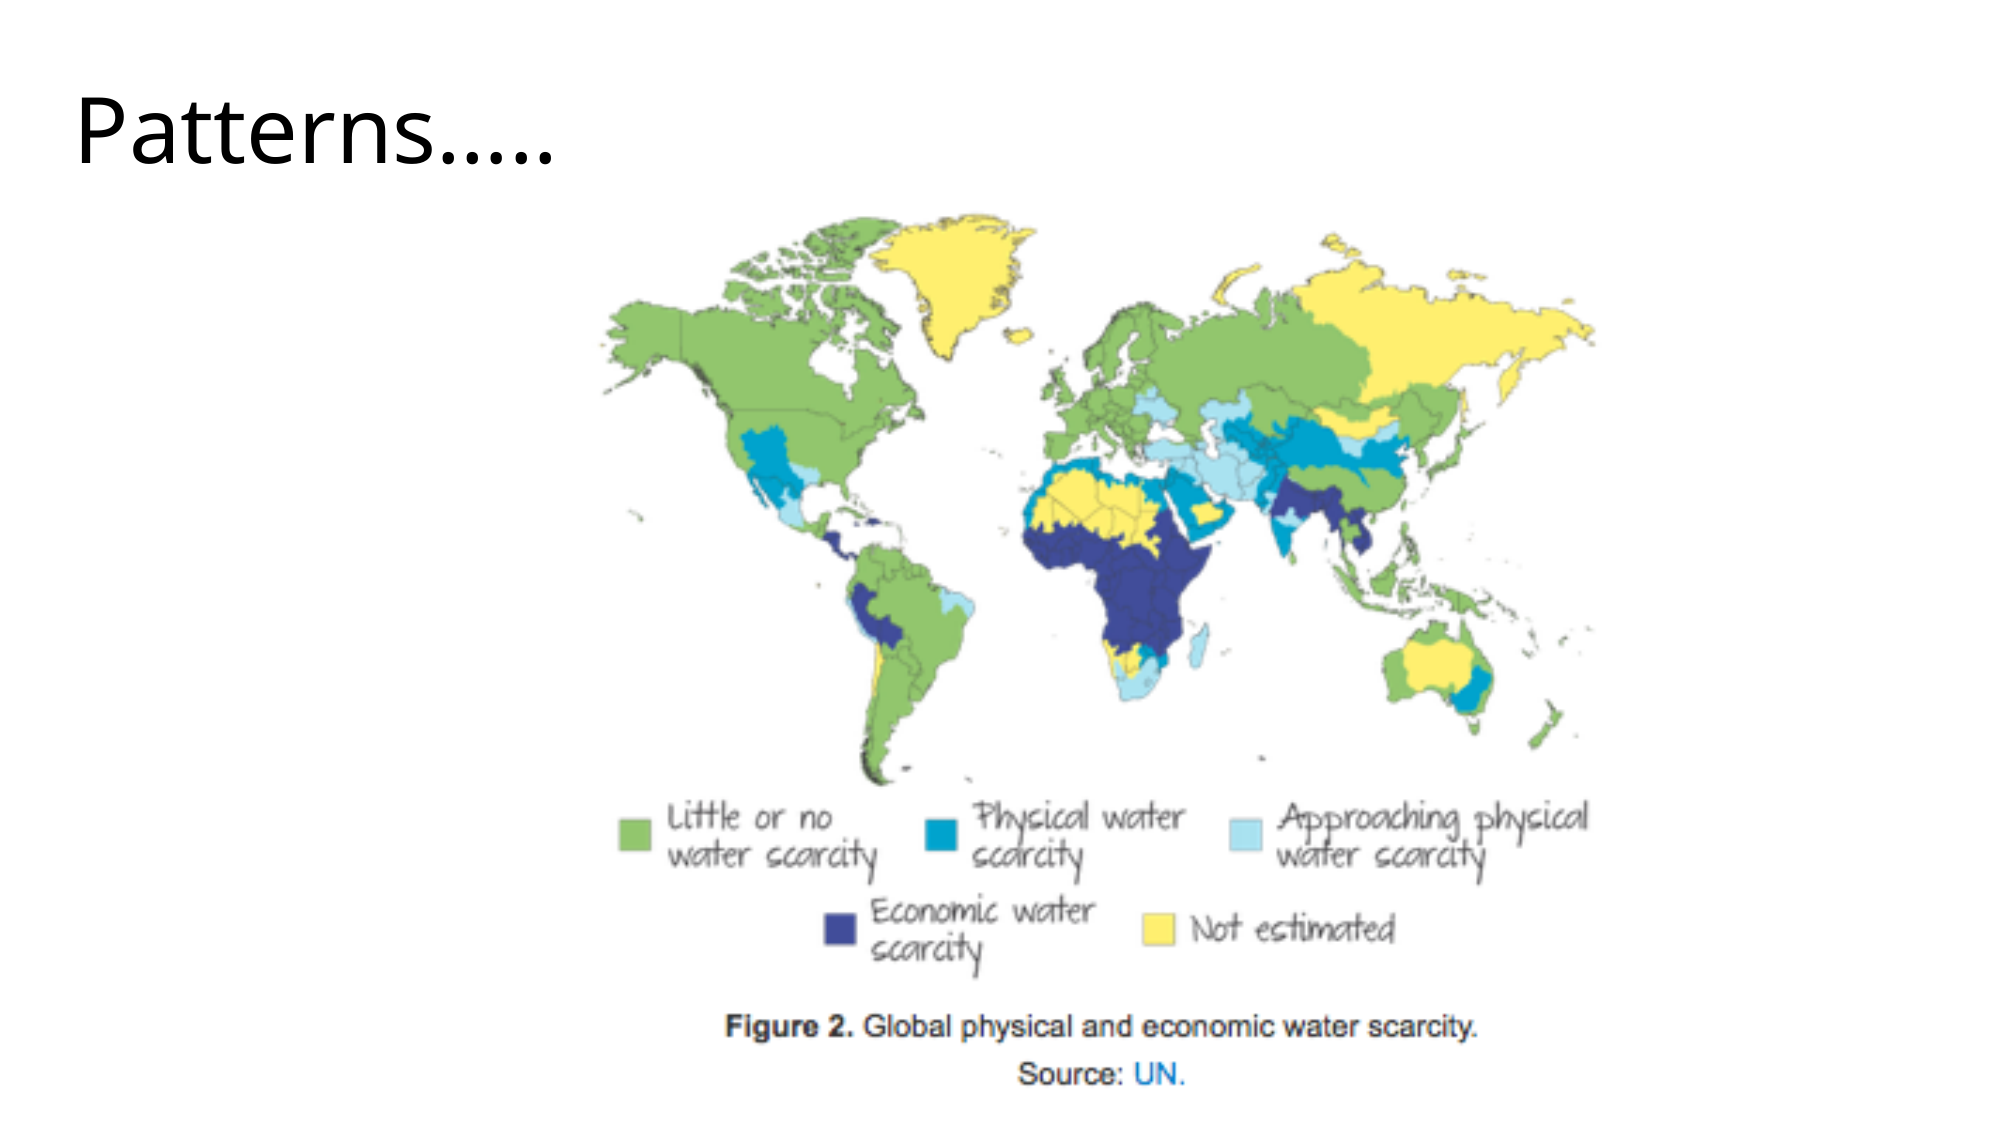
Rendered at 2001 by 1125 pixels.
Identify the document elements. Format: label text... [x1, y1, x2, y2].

title Patterns….. [58, 25, 1784, 243]
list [317, 201, 1923, 1125]
